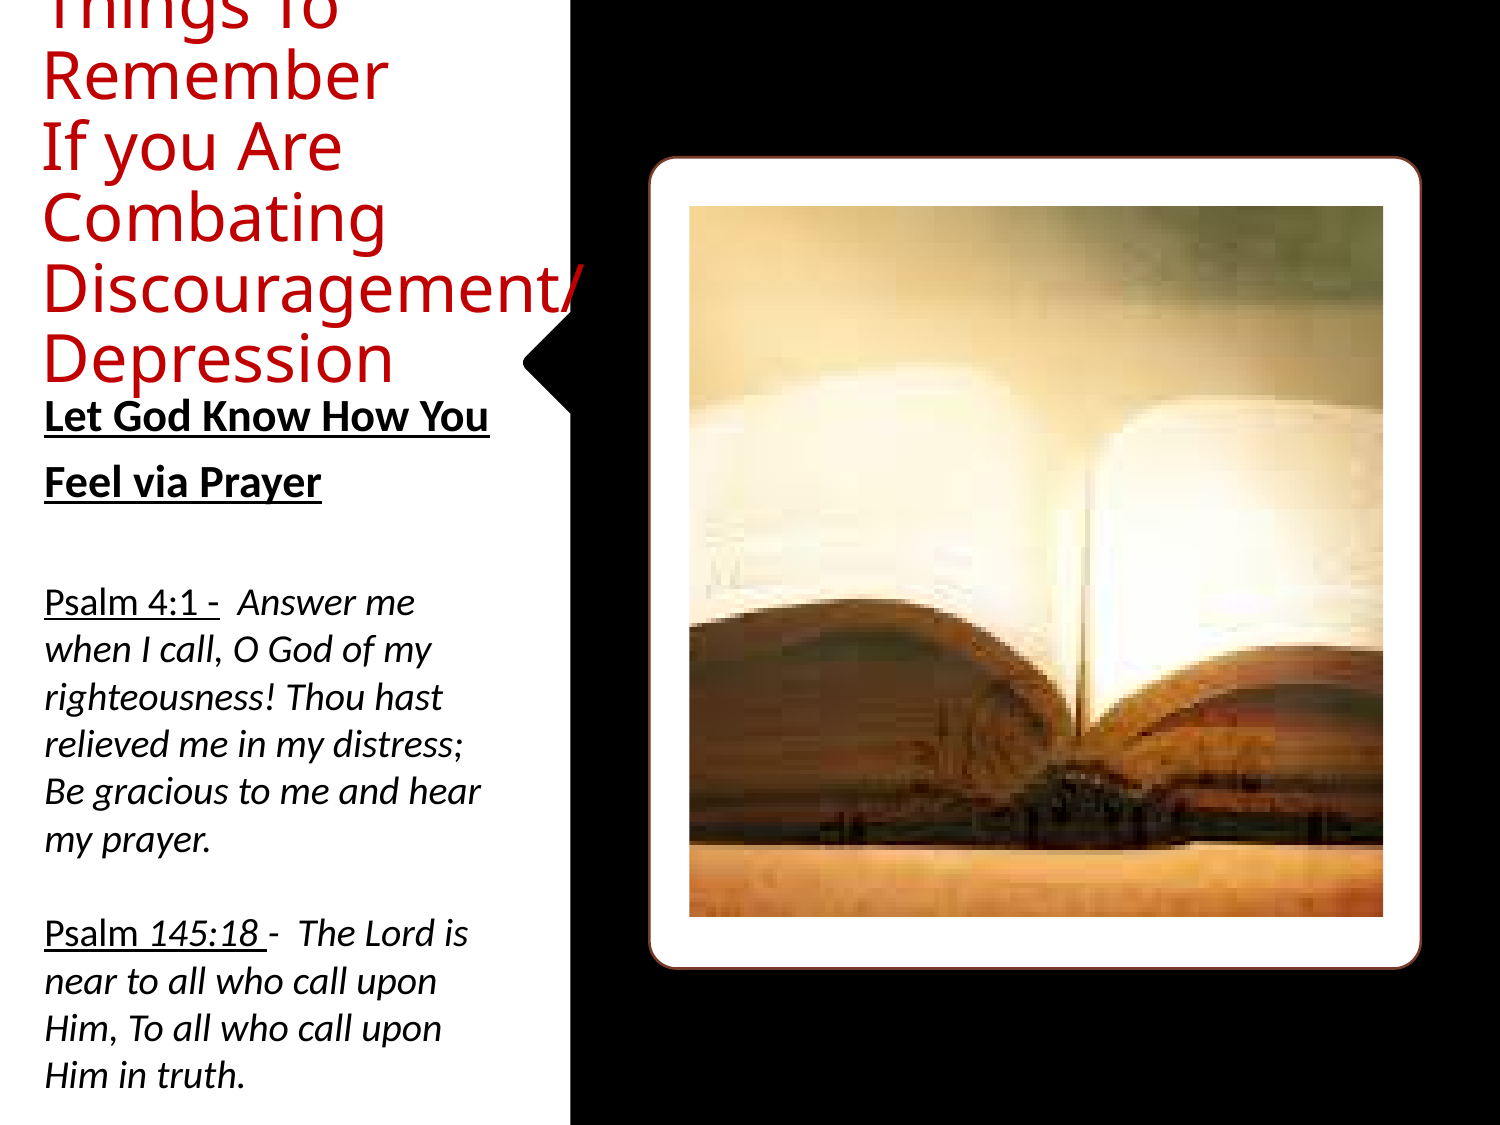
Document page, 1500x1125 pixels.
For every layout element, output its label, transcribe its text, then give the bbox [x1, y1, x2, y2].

text_box [0, 0, 573, 1125]
picture [689, 206, 1384, 917]
text_box Let God Know How You Feel via Prayer Psalm 4:1 - Answer me when I call, O God of my righteousness! Thou hast relieved me in my distress; Be gracious to me and hear my prayer. Psalm 145:18 - The Lord is near to all who call upon Him, To all who call upon Him in truth. [29, 367, 517, 1105]
text_box Things To Remember If you Are Combating Discouragement/ Depression [26, 74, 627, 293]
text_box [647, 155, 1423, 971]
text_box [525, 0, 1500, 1125]
